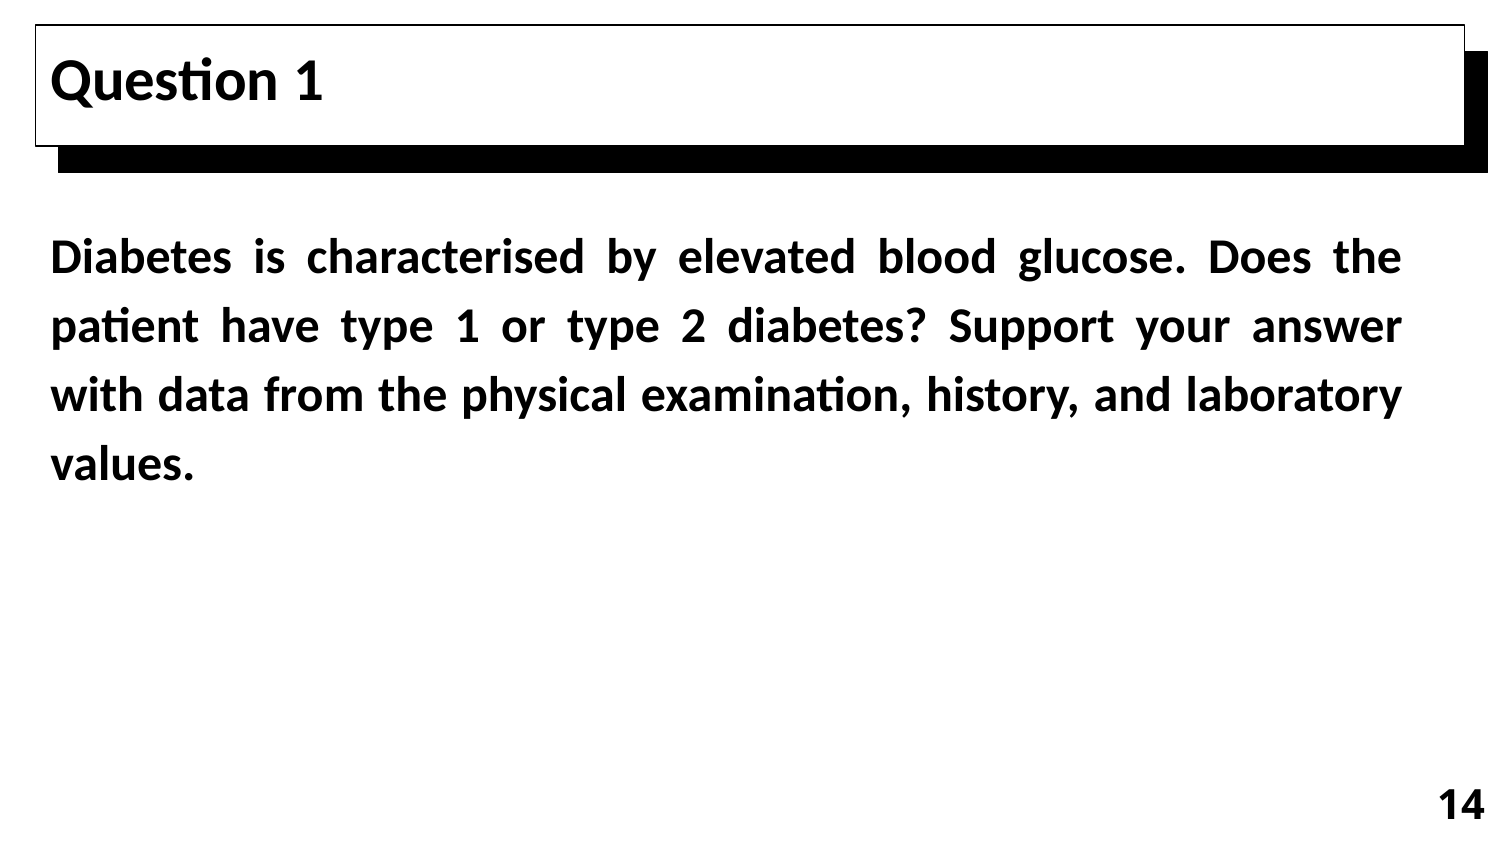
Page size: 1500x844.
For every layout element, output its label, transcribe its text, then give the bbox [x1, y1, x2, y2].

text_box Diabetes is characterised by elevated blood glucose. Does the patient have type 1 or type 2 diabetes? Support your answer with data from the physical examination, history, and laboratory values. [35, 199, 1419, 575]
text_box 14 [1412, 762, 1500, 843]
text_box [35, 24, 1465, 146]
title Question 1 [35, 25, 1434, 127]
text_box [58, 51, 1488, 173]
